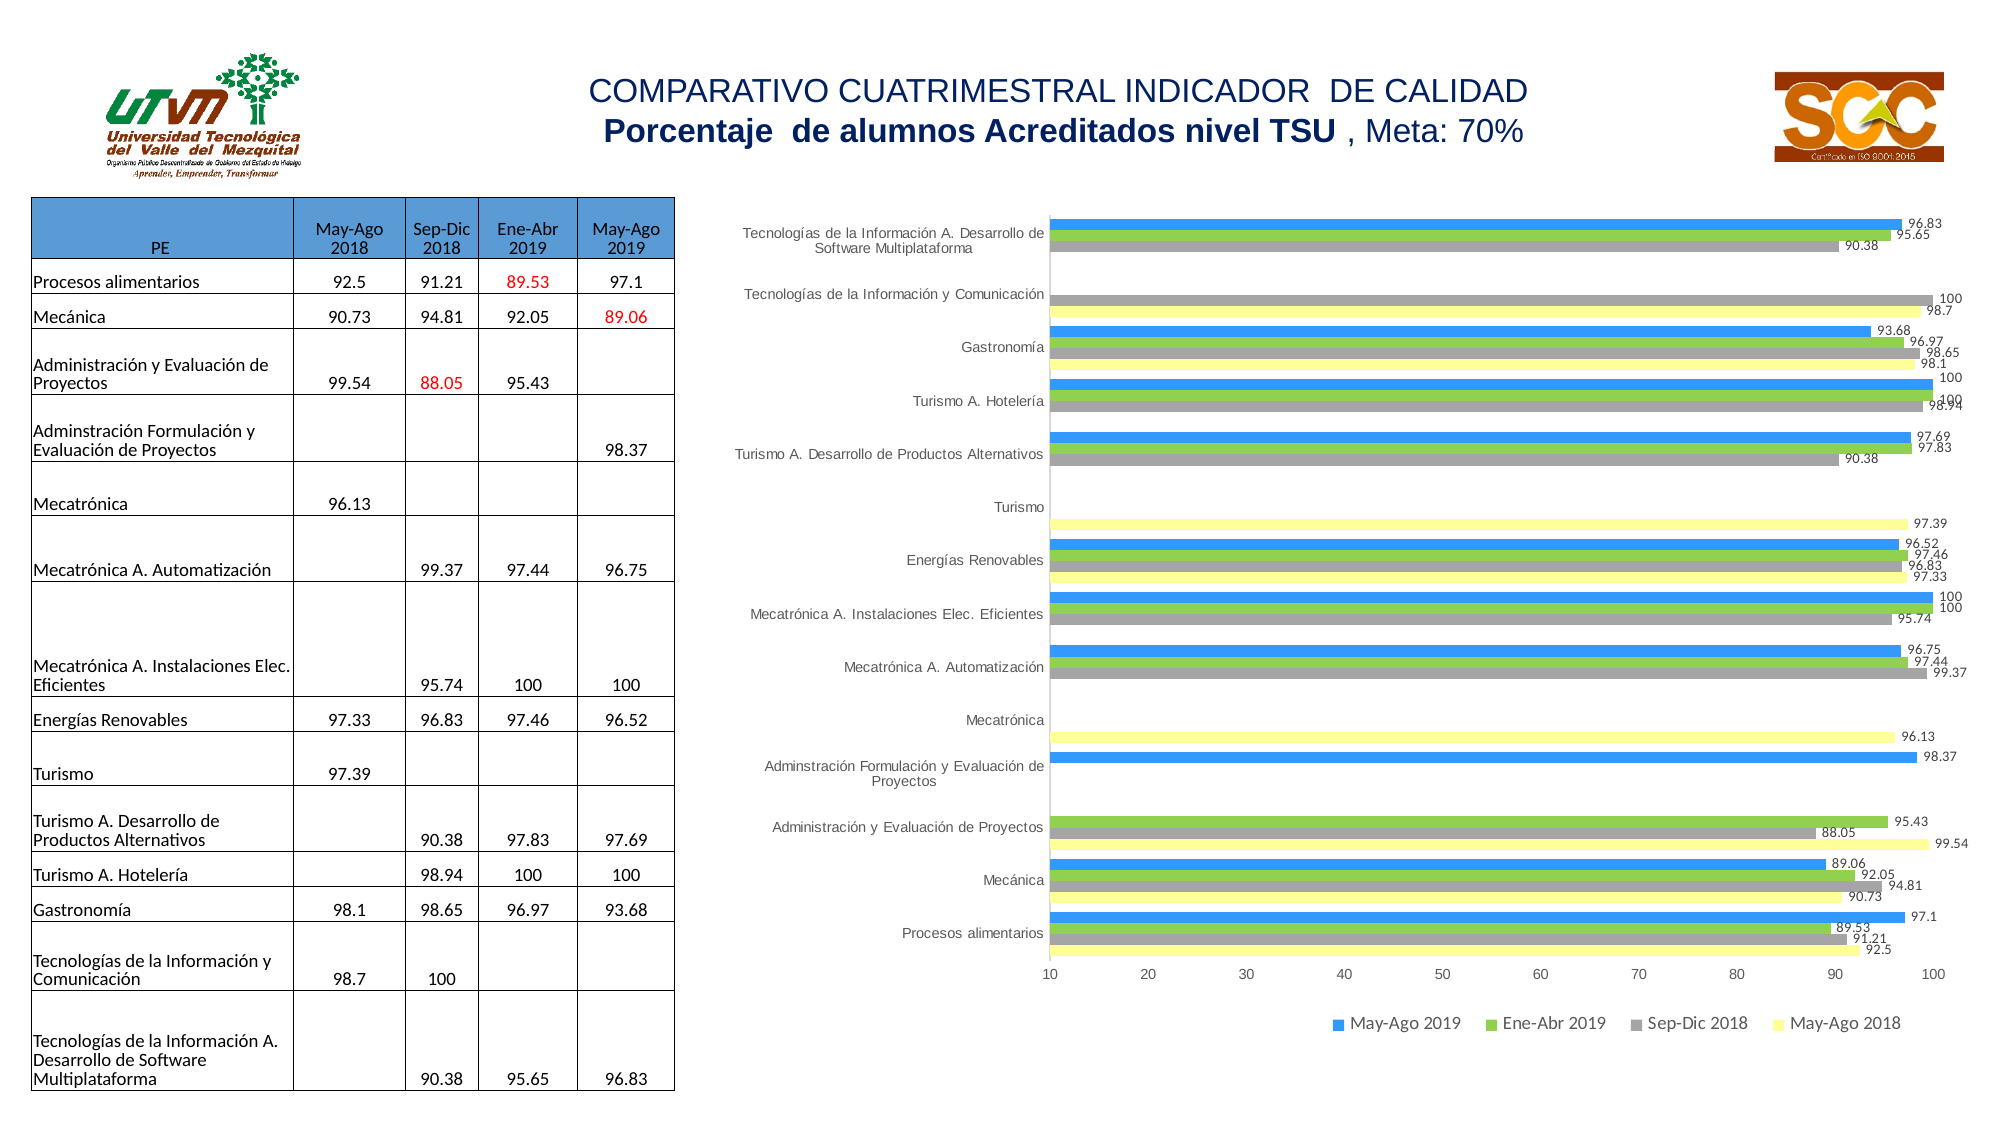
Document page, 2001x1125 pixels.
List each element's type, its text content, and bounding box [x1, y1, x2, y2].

table_cell 97.39 [294, 732, 405, 785]
table_cell Turismo A. Hotelería [32, 852, 293, 886]
table_cell 100 [578, 852, 674, 886]
table_cell [479, 395, 577, 461]
table_cell 95.65 [479, 991, 577, 1090]
table_cell Mecatrónica A. Automatización [32, 516, 293, 581]
table_cell [294, 516, 405, 581]
table_cell 96.52 [578, 697, 674, 731]
table_cell [578, 329, 674, 394]
table_cell Mecatrónica A. Instalaciones Elec. Eficientes [32, 582, 293, 696]
table_header May-Ago 2018 [294, 198, 405, 258]
table_cell 98.7 [294, 922, 405, 990]
picture [57, 35, 340, 198]
table_cell [294, 395, 405, 461]
table_cell [578, 732, 674, 785]
table_cell Gastronomía [32, 887, 293, 921]
table_cell 100 [479, 852, 577, 886]
table_cell [578, 922, 674, 990]
table_cell 88.05 [406, 329, 478, 394]
table_cell 97.69 [578, 786, 674, 851]
table_cell [406, 462, 478, 515]
table_cell 95.43 [479, 329, 577, 394]
table_cell 97.83 [479, 786, 577, 851]
text_box COMPARATIVO CUATRIMESTRAL INDICADOR DE CALIDAD Porcentaje de alumnos Acreditados nivel TSU , Meta: 70% [340, 61, 1761, 157]
table_cell [479, 462, 577, 515]
table_cell 98.65 [406, 887, 478, 921]
table_cell [578, 462, 674, 515]
table_cell 98.37 [578, 395, 674, 461]
table_cell [479, 732, 577, 785]
table_cell [294, 852, 405, 886]
table_header May-Ago 2019 [578, 198, 674, 258]
table_header PE [32, 198, 293, 258]
table_cell Energías Renovables [32, 697, 293, 731]
picture [1774, 71, 1944, 162]
table_cell [406, 395, 478, 461]
table_cell 96.13 [294, 462, 405, 515]
table_cell Mecatrónica [32, 462, 293, 515]
table_cell Turismo [32, 732, 293, 785]
table_cell Tecnologías de la Información A. Desarrollo de Software Multiplataforma [32, 991, 293, 1090]
table_cell [294, 582, 405, 696]
table_cell 96.97 [479, 887, 577, 921]
table_cell 100 [578, 582, 674, 696]
table_cell 91.21 [406, 259, 478, 293]
table_cell 99.37 [406, 516, 478, 581]
table_cell 93.68 [578, 887, 674, 921]
table_cell [294, 991, 405, 1090]
table_cell 97.33 [294, 697, 405, 731]
table_cell [294, 786, 405, 851]
table_cell 89.53 [479, 259, 577, 293]
table_cell 89.06 [578, 294, 674, 328]
table_cell 98.94 [406, 852, 478, 886]
table_cell 94.81 [406, 294, 478, 328]
table_cell 92.05 [479, 294, 577, 328]
table_cell Mecánica [32, 294, 293, 328]
table_cell Adminstración Formulación y Evaluación de Proyectos [32, 395, 293, 461]
table_cell 99.54 [294, 329, 405, 394]
table_cell Turismo A. Desarrollo de Productos Alternativos [32, 786, 293, 851]
table_cell 96.75 [578, 516, 674, 581]
table_cell Administración y Evaluación de Proyectos [32, 329, 293, 394]
table_cell [406, 732, 478, 785]
chart [717, 197, 1971, 1041]
table_cell 90.38 [406, 786, 478, 851]
table_header Sep-Dic 2018 [406, 198, 478, 258]
table_header Ene-Abr 2019 [479, 198, 577, 258]
table_cell 97.44 [479, 516, 577, 581]
table_cell [479, 922, 577, 990]
table_cell Tecnologías de la Información y Comunicación [32, 922, 293, 990]
table_cell 100 [479, 582, 577, 696]
table_cell 97.1 [578, 259, 674, 293]
table_cell 92.5 [294, 259, 405, 293]
table_cell 96.83 [406, 697, 478, 731]
table_cell 96.83 [578, 991, 674, 1090]
table_cell 95.74 [406, 582, 478, 696]
table_cell 100 [406, 922, 478, 990]
table_cell 90.73 [294, 294, 405, 328]
table_cell 90.38 [406, 991, 478, 1090]
table_cell 97.46 [479, 697, 577, 731]
table_cell 98.1 [294, 887, 405, 921]
table_cell Procesos alimentarios [32, 259, 293, 293]
